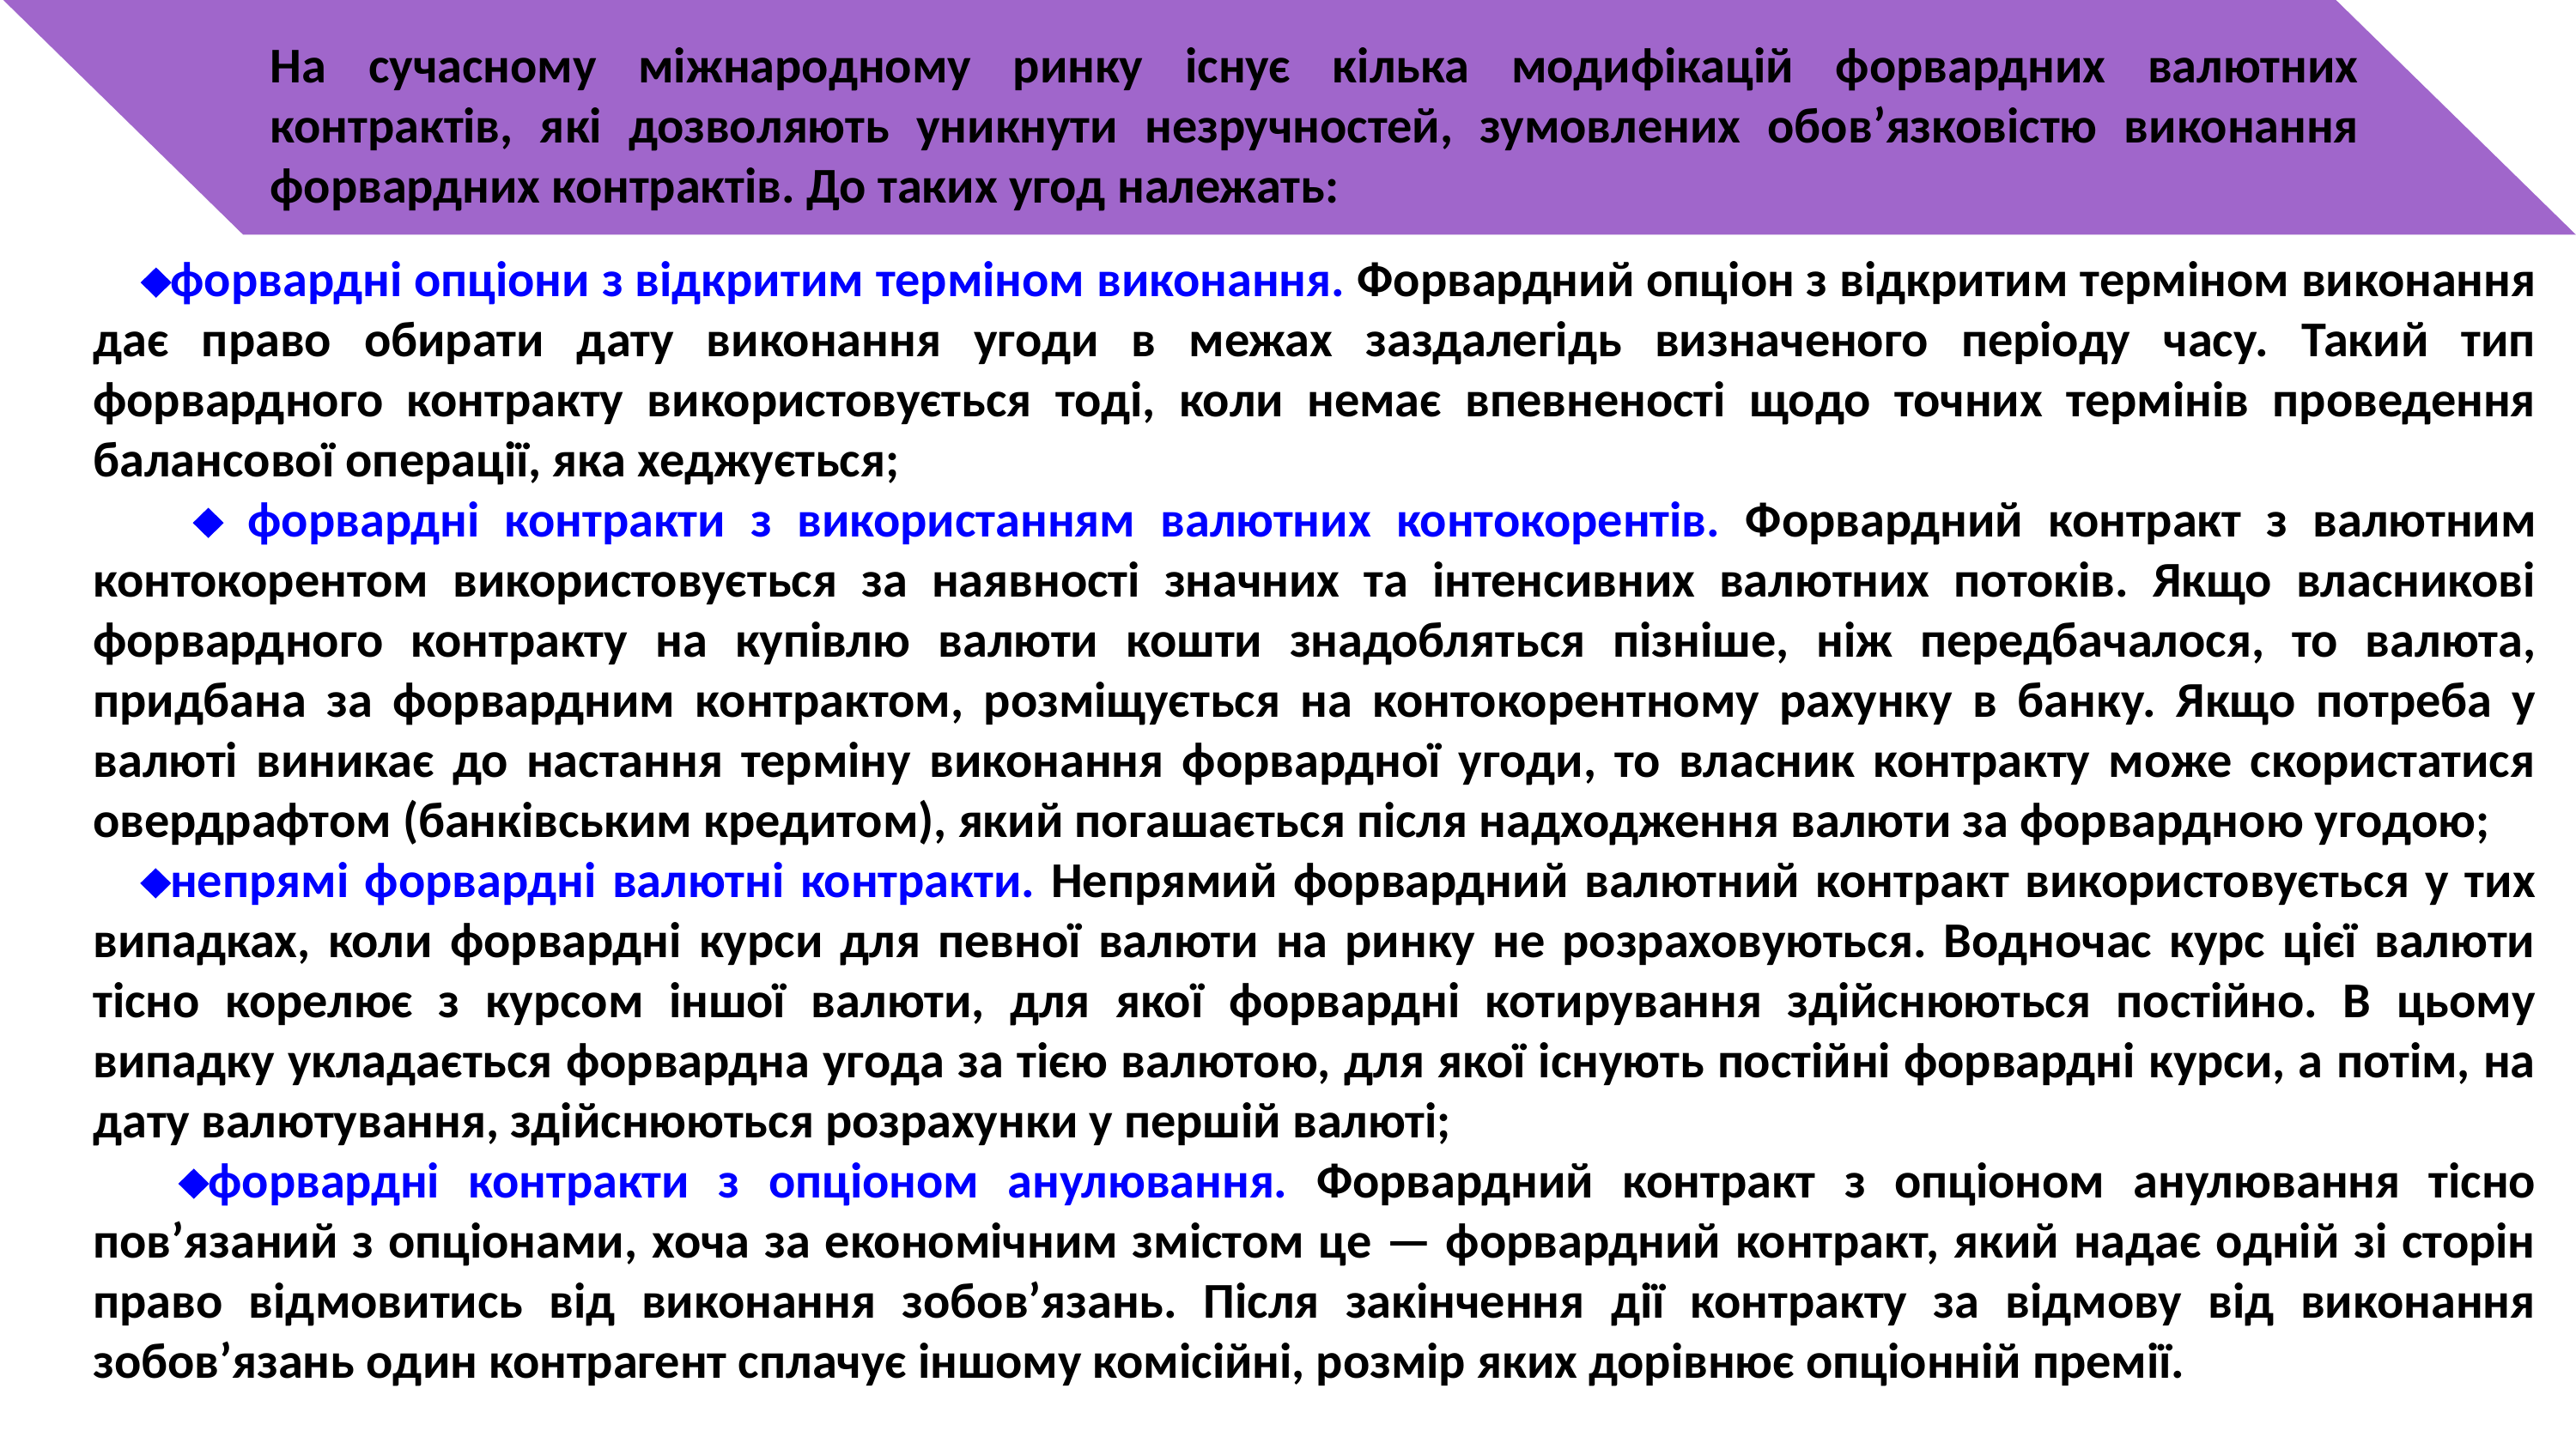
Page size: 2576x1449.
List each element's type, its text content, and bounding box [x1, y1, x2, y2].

text_box форвардні опціони з відкритим терміном виконання. Форвардний опціон з відкритим терміном виконання дає право обирати дату виконання угоди в межах заздалегідь визначеного періоду часу. Такий тип форвардного контракту використовується тоді, коли немає впевненості щодо точних термінів проведення балансової операції, яка хеджується;  форвардні контракти з використанням валютних контокорентів. Форвардний контракт з валютним контокорентом використовується за наявності значних та інтенсивних валютних потоків. Якщо власникові форвардного контракту на купівлю валюти кошти знадобляться пізніше, ніж передбачалося, то валюта, придбана за форвардним контрактом, розміщується на контокорентному рахунку в банку. Якщо потреба у валюті виникає до настання терміну виконання форвардної угоди, то власник контракту може скористатися овердрафтом (банківським кредитом), який погашається після надходження валюти за форвардною угодою; непрямі форвардні валютні контракти. Непрямий форвардний валютний контракт використовується у тих випадках, коли форвардні курси для певної валюти на ринку не розраховуються. Водночас курс цієї валюти тісно корелює з курсом іншої валюти, для якої форвардні котирування здійснюються постійно. В цьому випадку укладається форвардна угода за тією валютою, для якої існують постійні форвардні курси, а потім, на дату валютування, здійснюються розрахунки у першій валюті; форвардні контракти з опціоном анулювання. Форвардний контракт з опціоном анулювання тісно пов’язаний з опціонами, хоча за економічним змістом це — форвардний контракт, який надає одній зі сторін право відмовитись від виконання зобов’язань. Після закінчення дії контракту за відмову від виконання зобов’язань один контрагент сплачує іншому комісійні, розмір яких дорівнює опціонній премії. [80, 514, 2549, 1395]
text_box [0, 0, 2576, 505]
